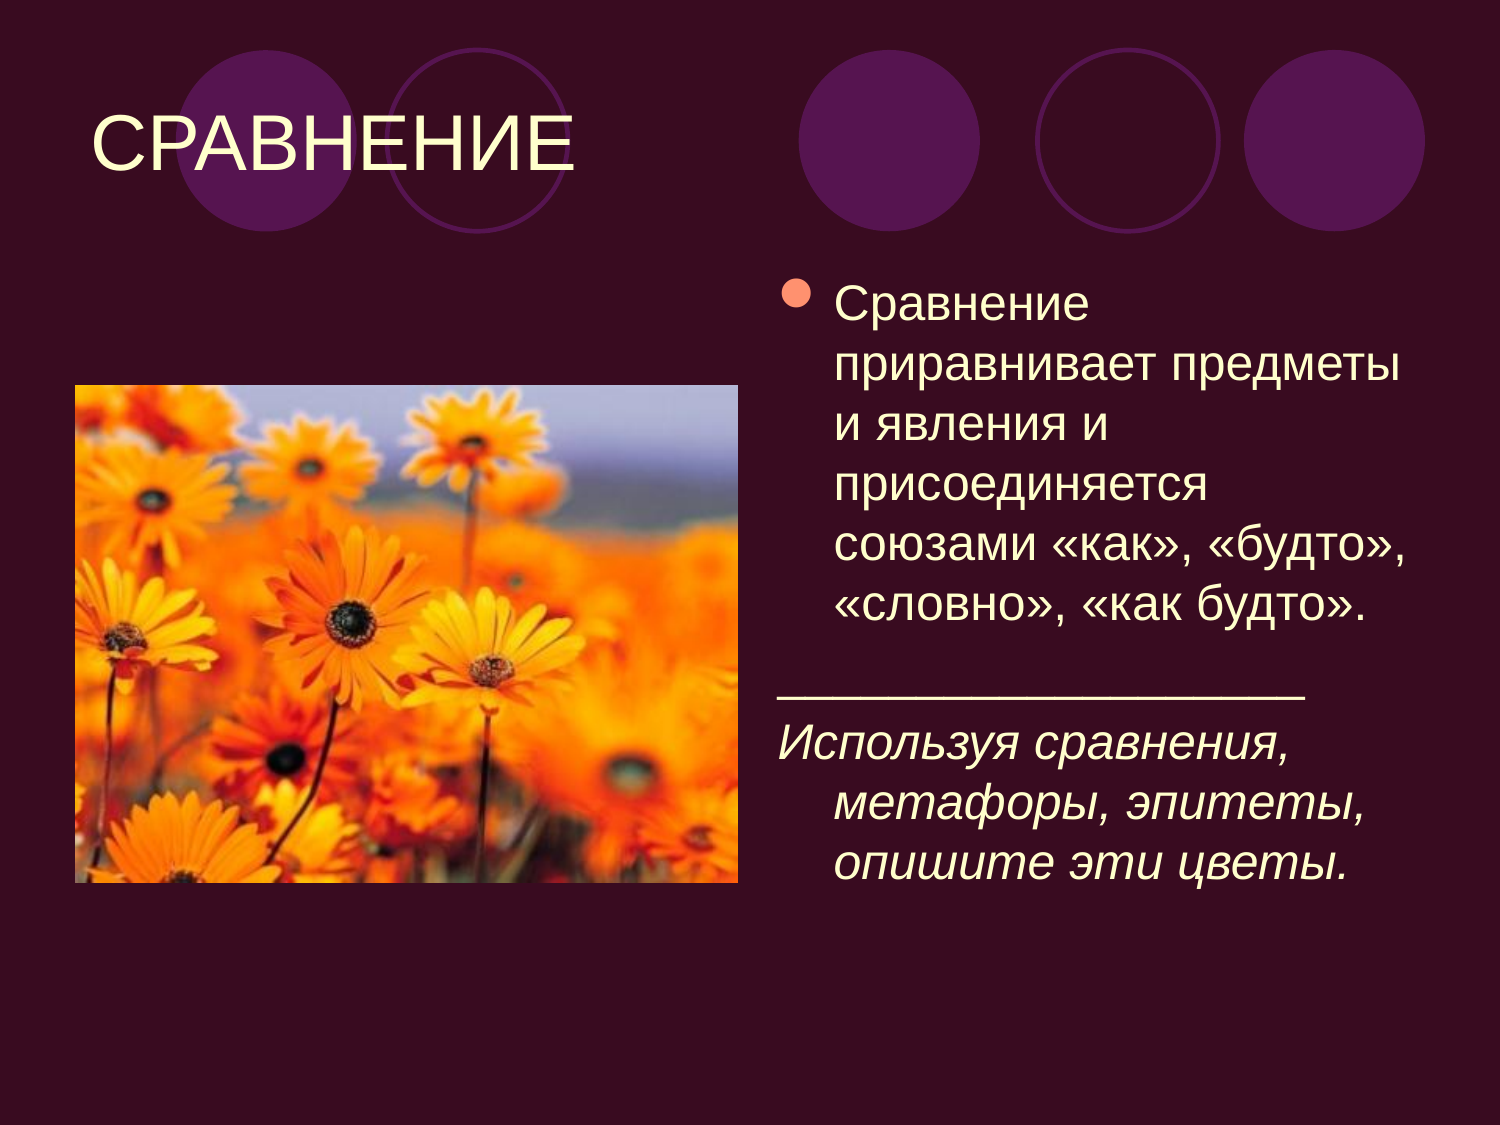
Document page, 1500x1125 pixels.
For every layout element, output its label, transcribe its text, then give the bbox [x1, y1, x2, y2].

list Сравнение приравнивает предметы и явления и присоединяется союзами «как», «будто», «словно», «как будто». ___________________ Используя сравнения, метафоры, эпитеты, опишите эти цветы. [762, 262, 1426, 1006]
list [74, 385, 738, 883]
title СРАВНЕНИЕ [74, 44, 1426, 233]
